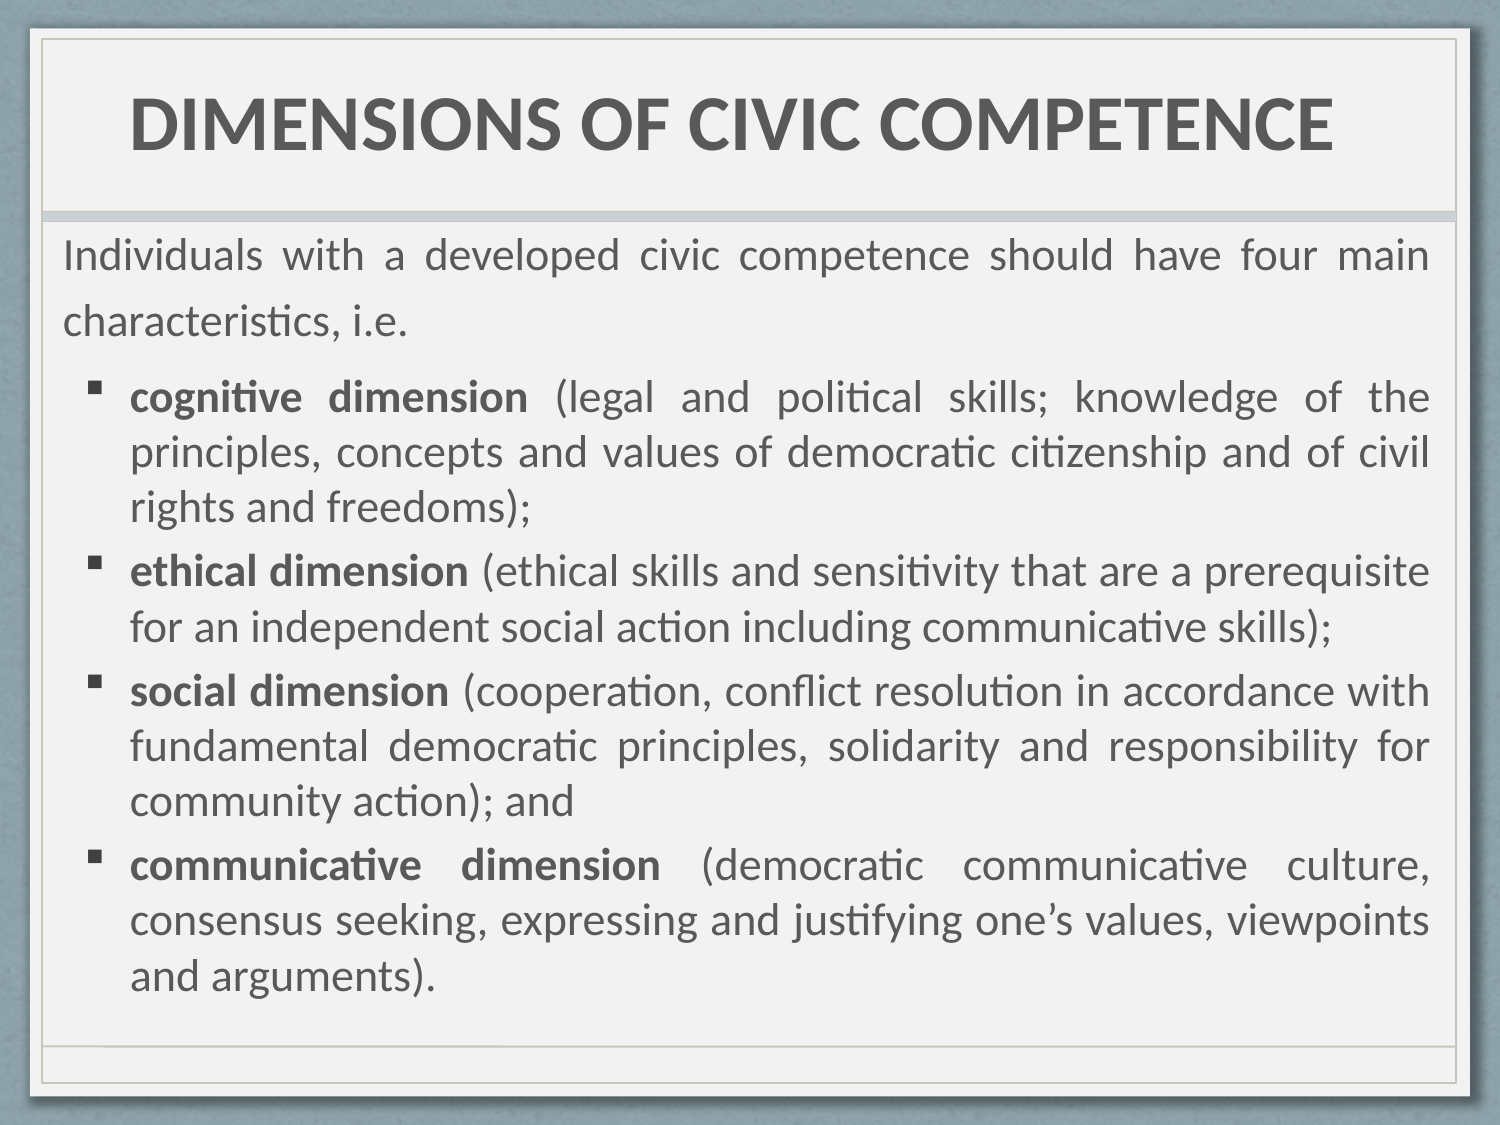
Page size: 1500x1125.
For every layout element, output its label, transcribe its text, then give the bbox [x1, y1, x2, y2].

list Individuals with a developed civic competence should have four main characteristics, i.e. cognitive dimension (legal and political skills; knowledge of the principles, concepts and values of democratic citizenship and of civil rights and freedoms); ethical dimension (ethical skills and sensitivity that are a prerequisite for an independent social action including communicative skills); social dimension (cooperation, conflict resolution in accordance with fundamental democratic principles, solidarity and responsibility for community action); and communicative dimension (democratic communicative culture, consensus seeking, expressing and justifying one’s values, viewpoints and arguments). [47, 205, 1447, 1061]
title DIMENSIONS OF CIVIC COMPETENCE [19, 61, 1447, 176]
